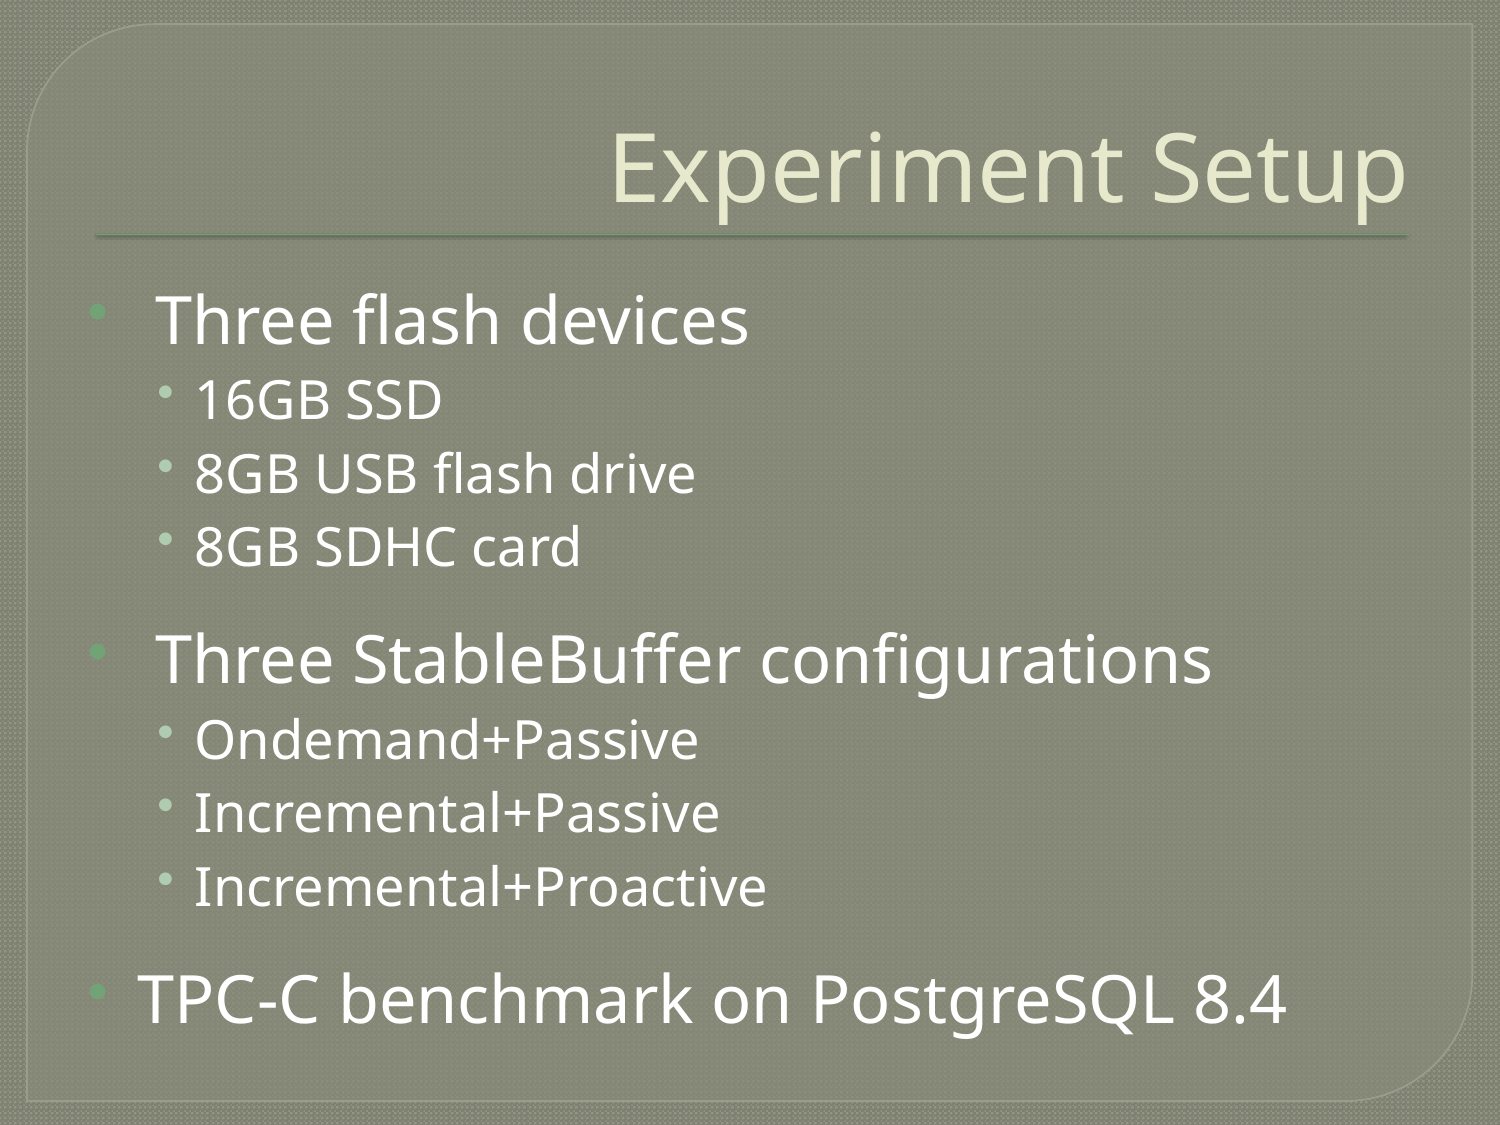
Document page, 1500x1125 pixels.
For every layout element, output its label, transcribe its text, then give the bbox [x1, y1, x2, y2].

list Three flash devices 16GB SSD 8GB USB flash drive 8GB SDHC card Three StableBuffer configurations Ondemand+Passive Incremental+Passive Incremental+Proactive TPC-C benchmark on PostgreSQL 8.4 [75, 270, 1425, 1013]
title Experiment Setup [75, 41, 1425, 230]
